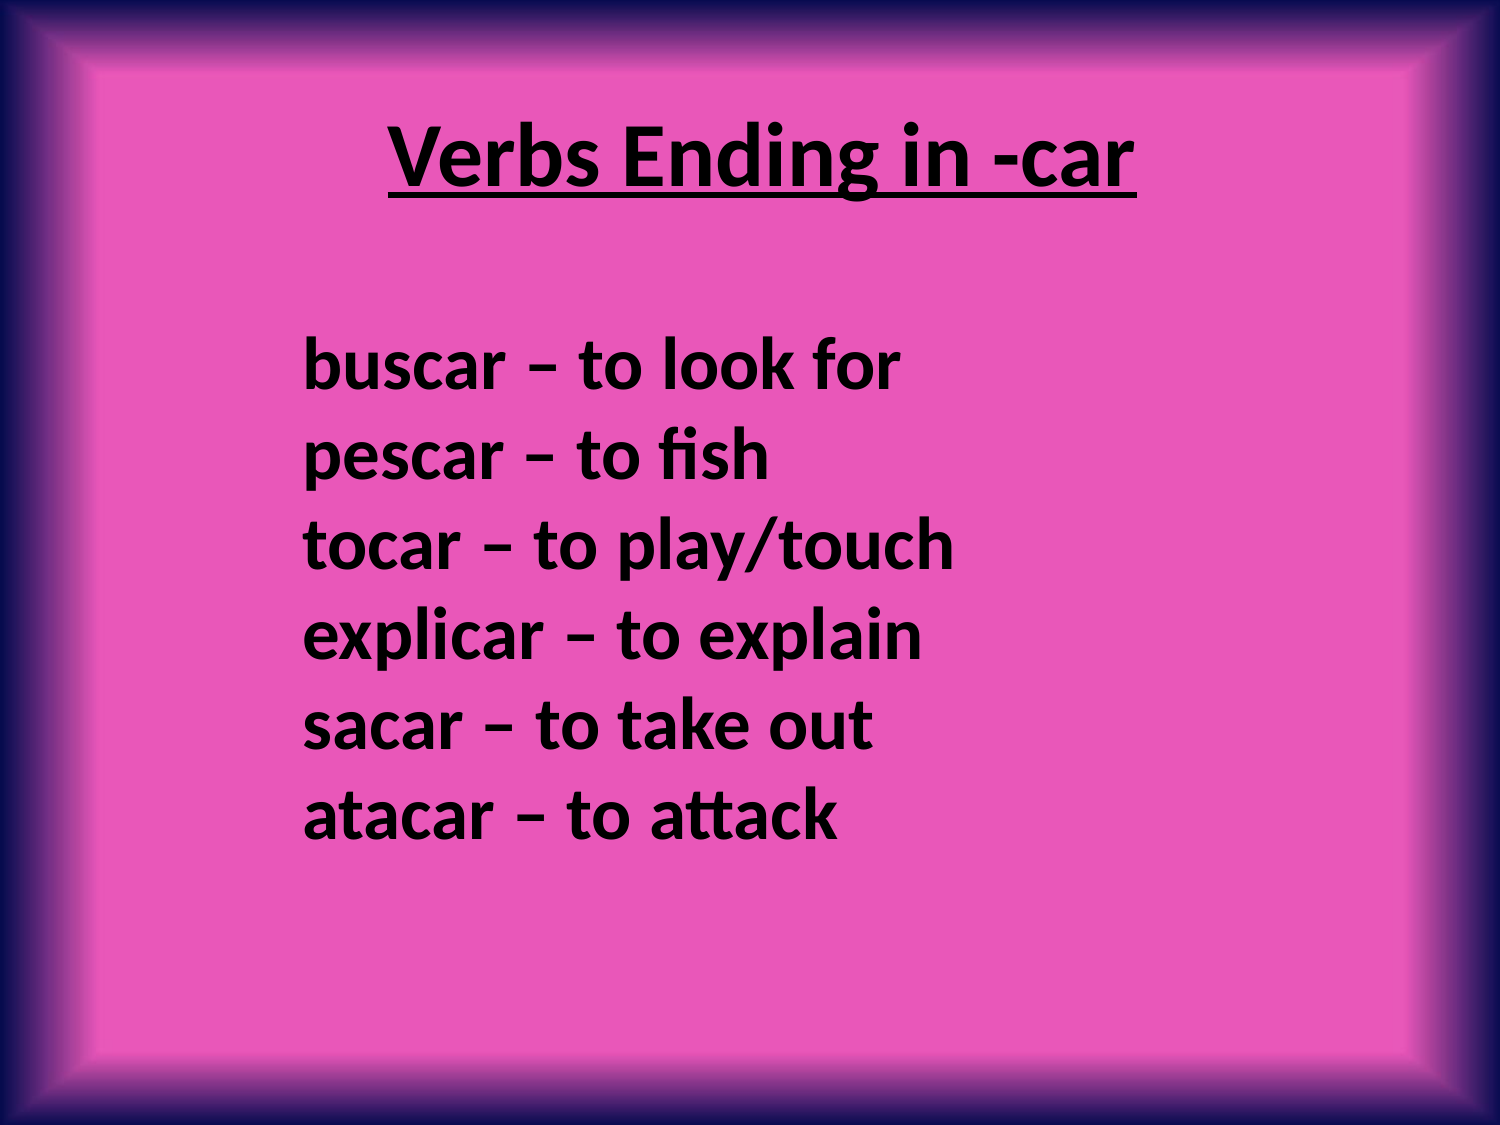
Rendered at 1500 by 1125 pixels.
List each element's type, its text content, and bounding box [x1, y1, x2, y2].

text_box Verbs Ending in -car buscar – to look for pescar – to fish tocar – to play/touch explicar – to explain sacar – to take out atacar – to attack [137, 87, 1388, 971]
picture [0, 0, 1500, 1125]
